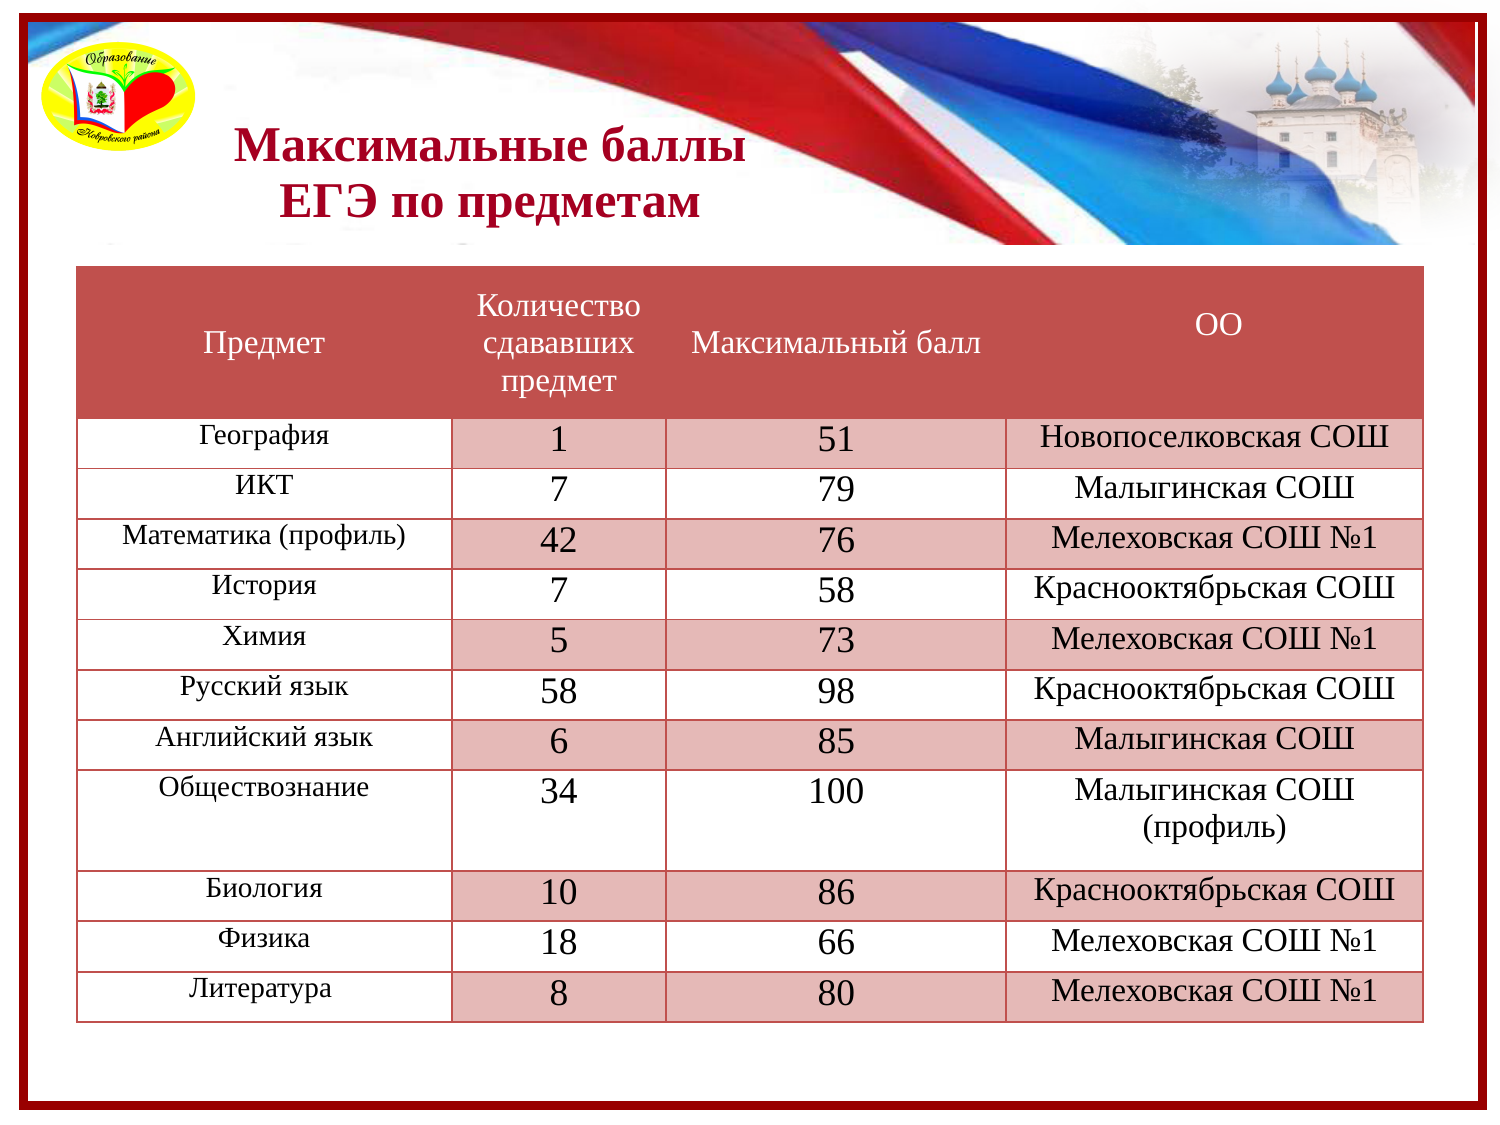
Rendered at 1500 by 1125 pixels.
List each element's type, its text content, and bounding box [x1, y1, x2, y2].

table_header ОО [1007, 268, 1422, 417]
table_cell Русский язык [78, 671, 451, 719]
table_cell 86 [667, 872, 1005, 920]
table_cell 58 [667, 570, 1005, 619]
table_cell Новопоселковская СОШ [1007, 419, 1422, 468]
table_cell 98 [667, 671, 1005, 719]
table_cell География [78, 419, 451, 468]
table_cell 8 [453, 973, 665, 1021]
table_header Количество сдававших предмет [453, 268, 665, 417]
table_cell 7 [453, 570, 665, 619]
table_cell 6 [453, 721, 665, 769]
table_cell Мелеховская СОШ №1 [1007, 620, 1422, 669]
table_cell Краснооктябрьская СОШ [1007, 872, 1422, 920]
table_cell Литература [78, 973, 451, 1021]
table_cell История [78, 570, 451, 619]
text_box [23, 252, 1483, 1106]
table_cell Малыгинская СОШ (профиль) [1007, 771, 1422, 870]
table_cell 34 [453, 771, 665, 870]
table_cell Биология [78, 872, 451, 920]
table_cell Физика [78, 922, 451, 971]
table_cell 85 [667, 721, 1005, 769]
table_cell 7 [453, 469, 665, 518]
table_cell Мелеховская СОШ №1 [1007, 520, 1422, 568]
table_cell Краснооктябрьская СОШ [1007, 570, 1422, 619]
table_cell 51 [667, 419, 1005, 468]
picture [24, 0, 1500, 245]
table_cell 1 [453, 419, 665, 468]
table_header Максимальный балл [667, 268, 1005, 417]
table_cell Химия [78, 620, 451, 669]
table_cell Мелеховская СОШ №1 [1007, 973, 1422, 1021]
table_cell Краснооктябрьская СОШ [1007, 671, 1422, 719]
table_cell Обществознание [78, 771, 451, 870]
table_cell Малыгинская СОШ [1007, 469, 1422, 518]
table_cell 58 [453, 671, 665, 719]
table_cell 18 [453, 922, 665, 971]
table_cell ИКТ [78, 469, 451, 518]
table_cell 5 [453, 620, 665, 669]
table_cell 100 [667, 771, 1005, 870]
table_cell Английский язык [78, 721, 451, 769]
table_cell Мелеховская СОШ №1 [1007, 922, 1422, 971]
table_cell 73 [667, 620, 1005, 669]
table_cell Математика (профиль) [78, 520, 451, 568]
table_cell Малыгинская СОШ [1007, 721, 1422, 769]
table_cell 80 [667, 973, 1005, 1021]
table_cell 10 [453, 872, 665, 920]
table_cell 79 [667, 469, 1005, 518]
table_cell 66 [667, 922, 1005, 971]
table_header Предмет [78, 268, 451, 417]
table_cell 42 [453, 520, 665, 568]
table_cell 76 [667, 520, 1005, 568]
